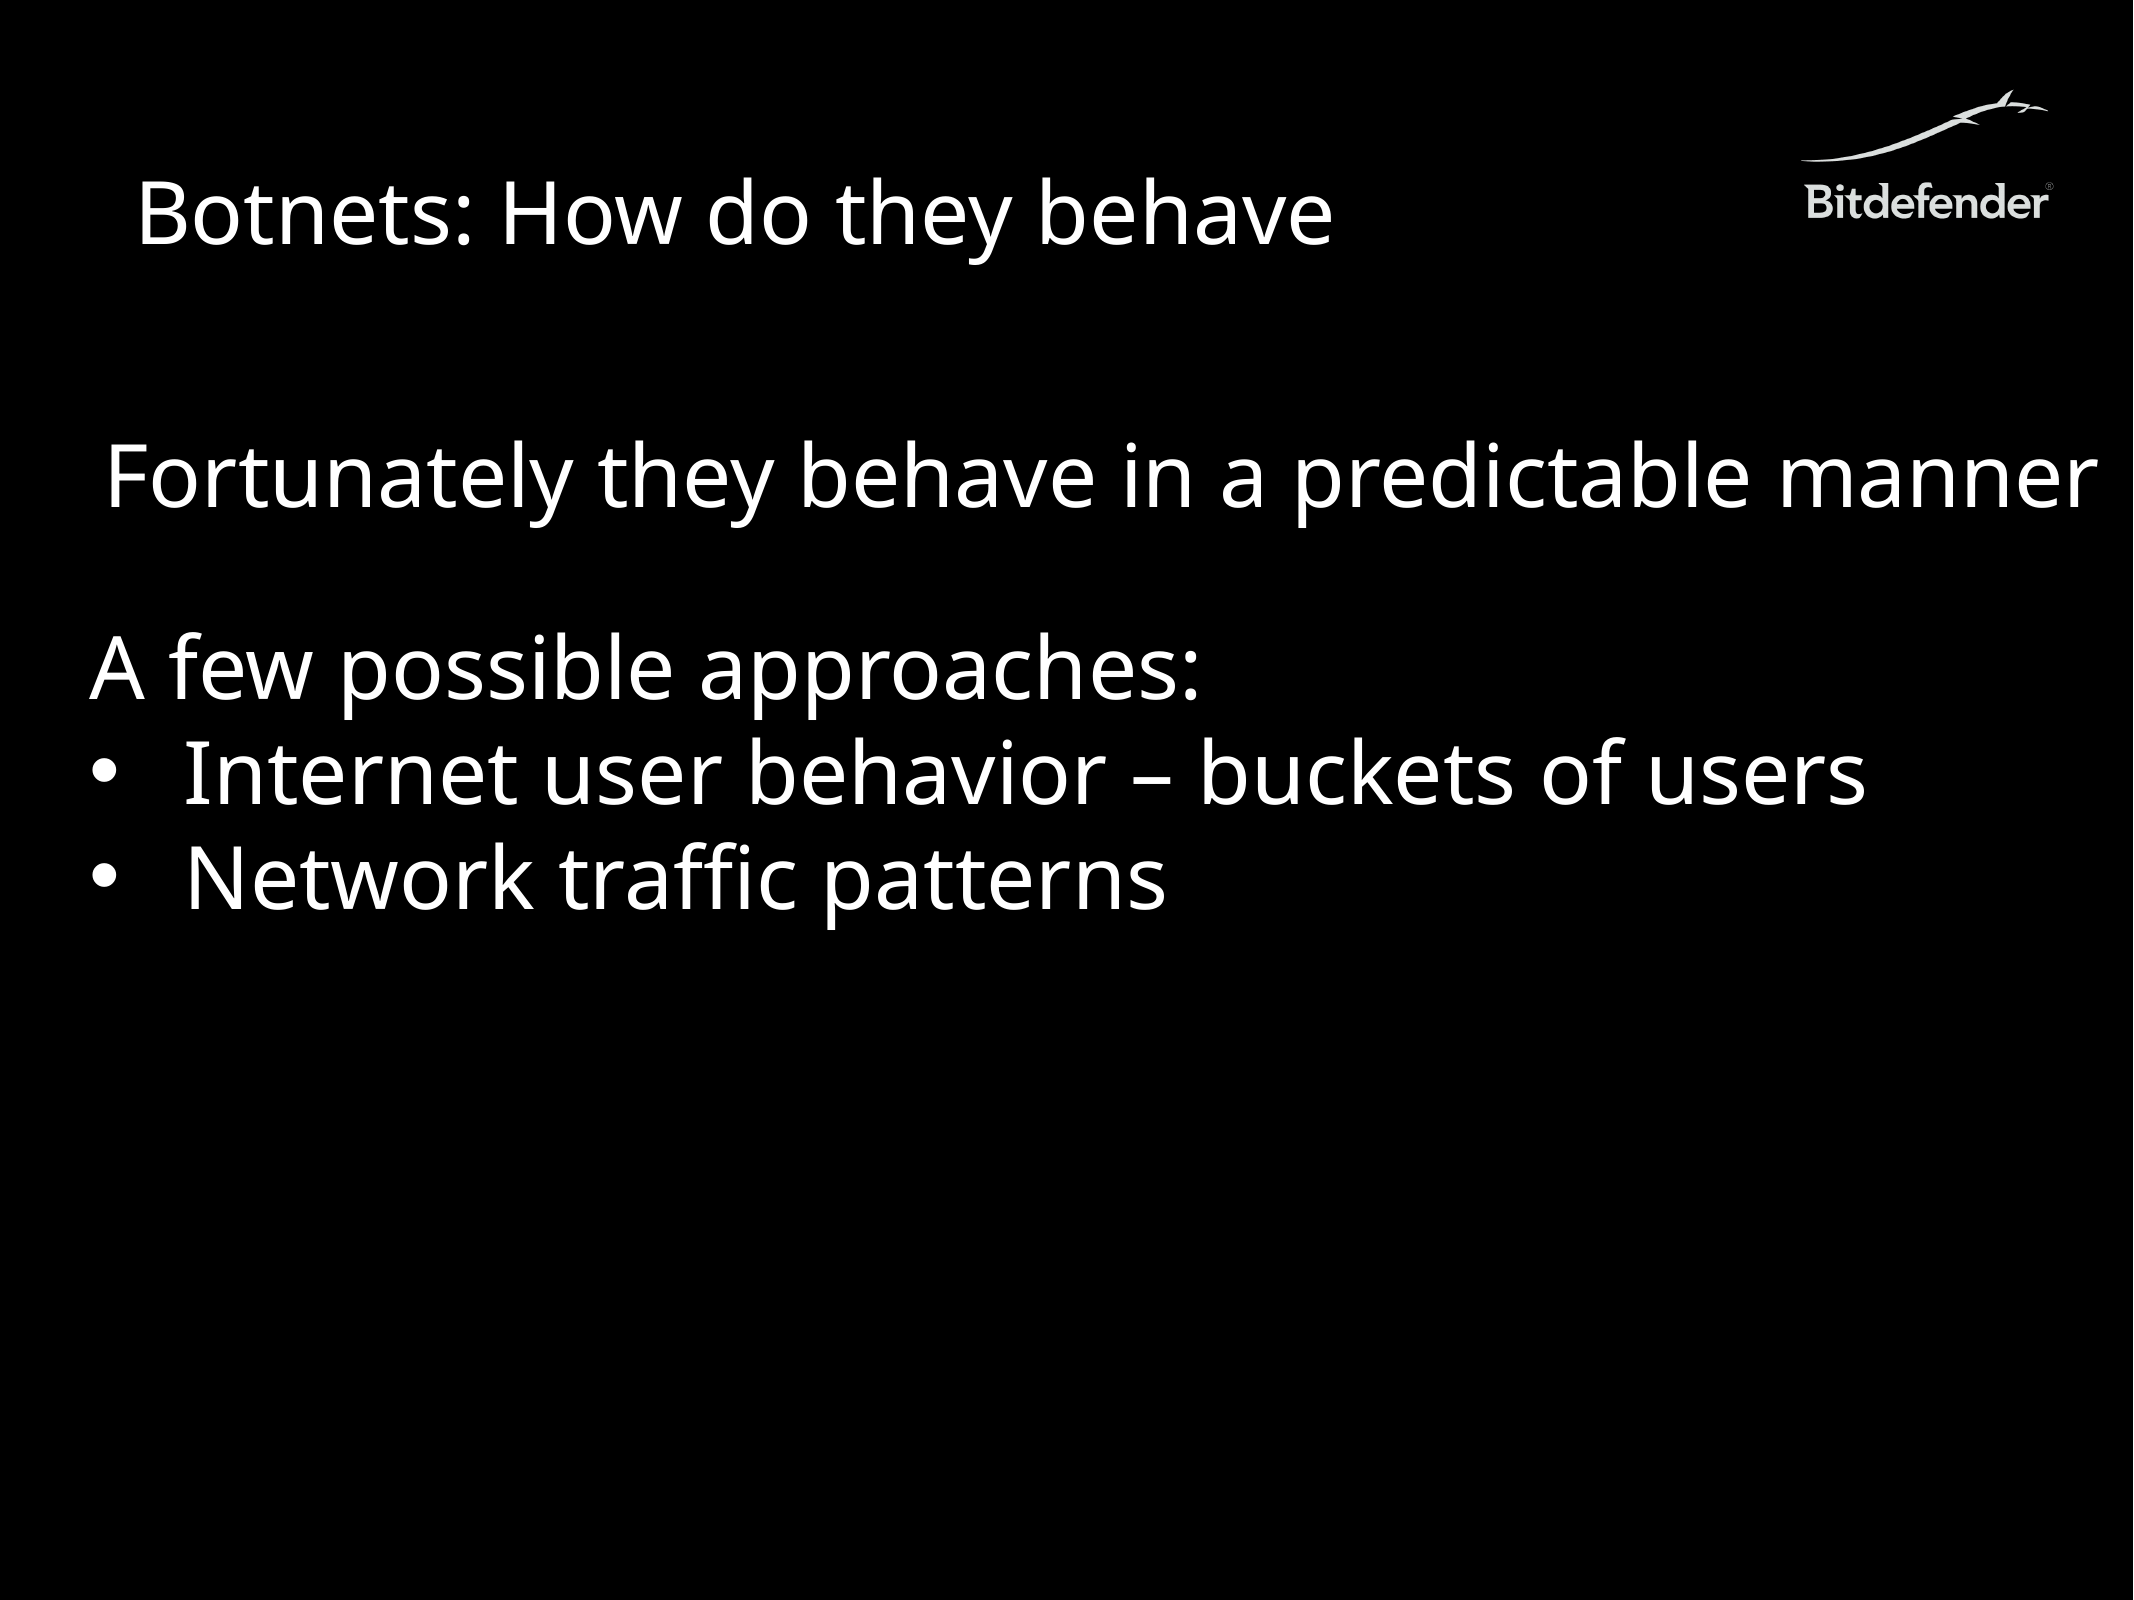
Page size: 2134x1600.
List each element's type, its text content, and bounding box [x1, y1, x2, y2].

text_box A few possible approaches: Internet user behavior – buckets of users Network traffic patterns [74, 604, 1884, 934]
text_box Botnets: How do they behave [119, 149, 1351, 270]
picture [1760, 70, 2094, 238]
text_box Fortunately they behave in a predictable manner [88, 412, 2115, 533]
